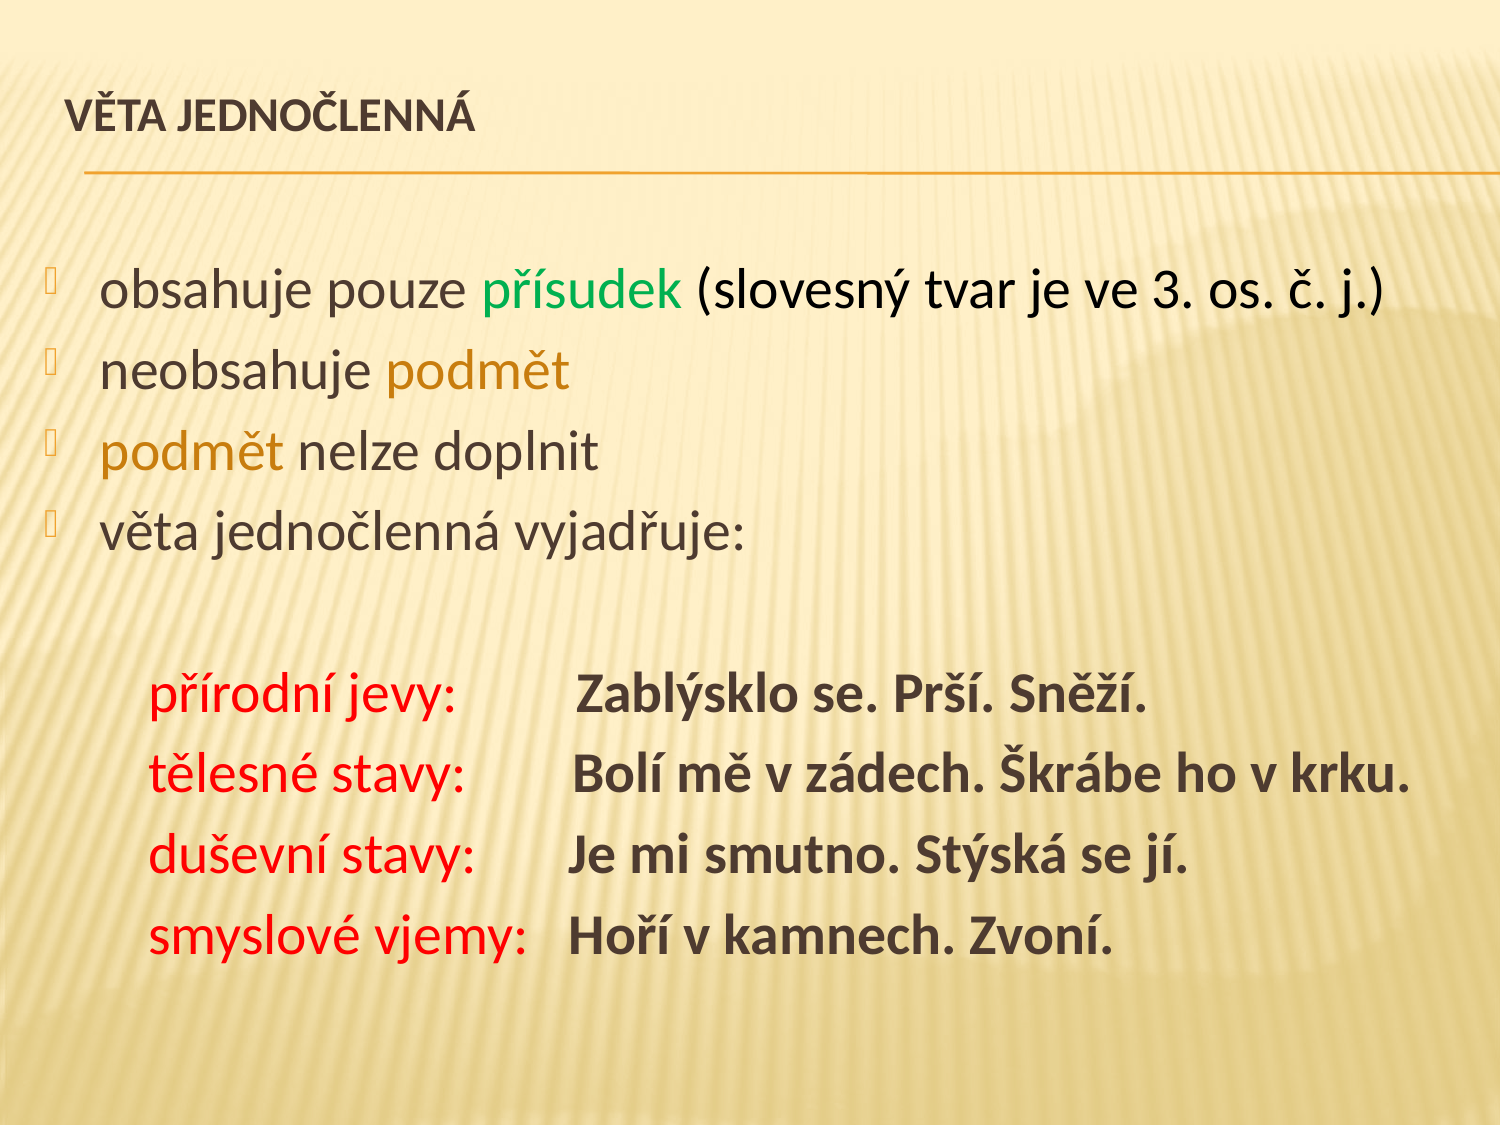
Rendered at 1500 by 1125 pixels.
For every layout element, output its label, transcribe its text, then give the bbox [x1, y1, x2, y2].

list obsahuje pouze přísudek (slovesný tvar je ve 3. os. č. j.) neobsahuje podmět podmět nelze doplnit věta jednočlenná vyjadřuje: přírodní jevy: Zablýsklo se. Prší. Sněží. tělesné stavy: Bolí mě v zádech. Škrábe ho v krku. duševní stavy: Je mi smutno. Stýská se jí. smyslové vjemy: Hoří v kamnech. Zvoní. [29, 243, 1475, 1059]
title Věta jednočlenná [50, 75, 1475, 149]
